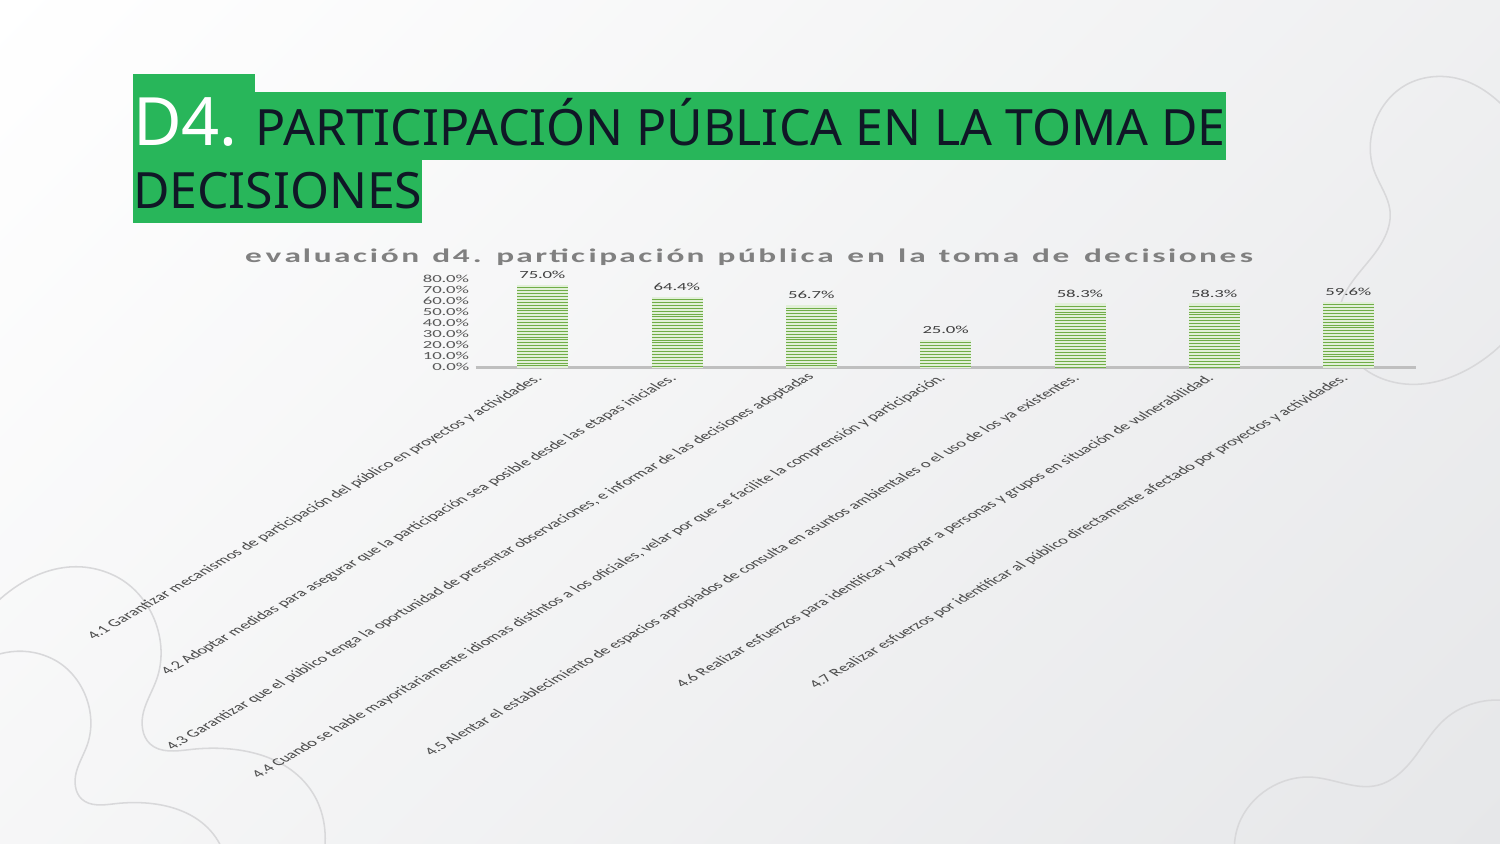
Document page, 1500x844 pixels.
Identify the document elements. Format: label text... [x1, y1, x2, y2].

chart [55, 230, 1445, 781]
title D4. PARTICIPACIÓN PÚBLICA EN LA TOMA DE DECISIONES [118, 63, 1419, 161]
